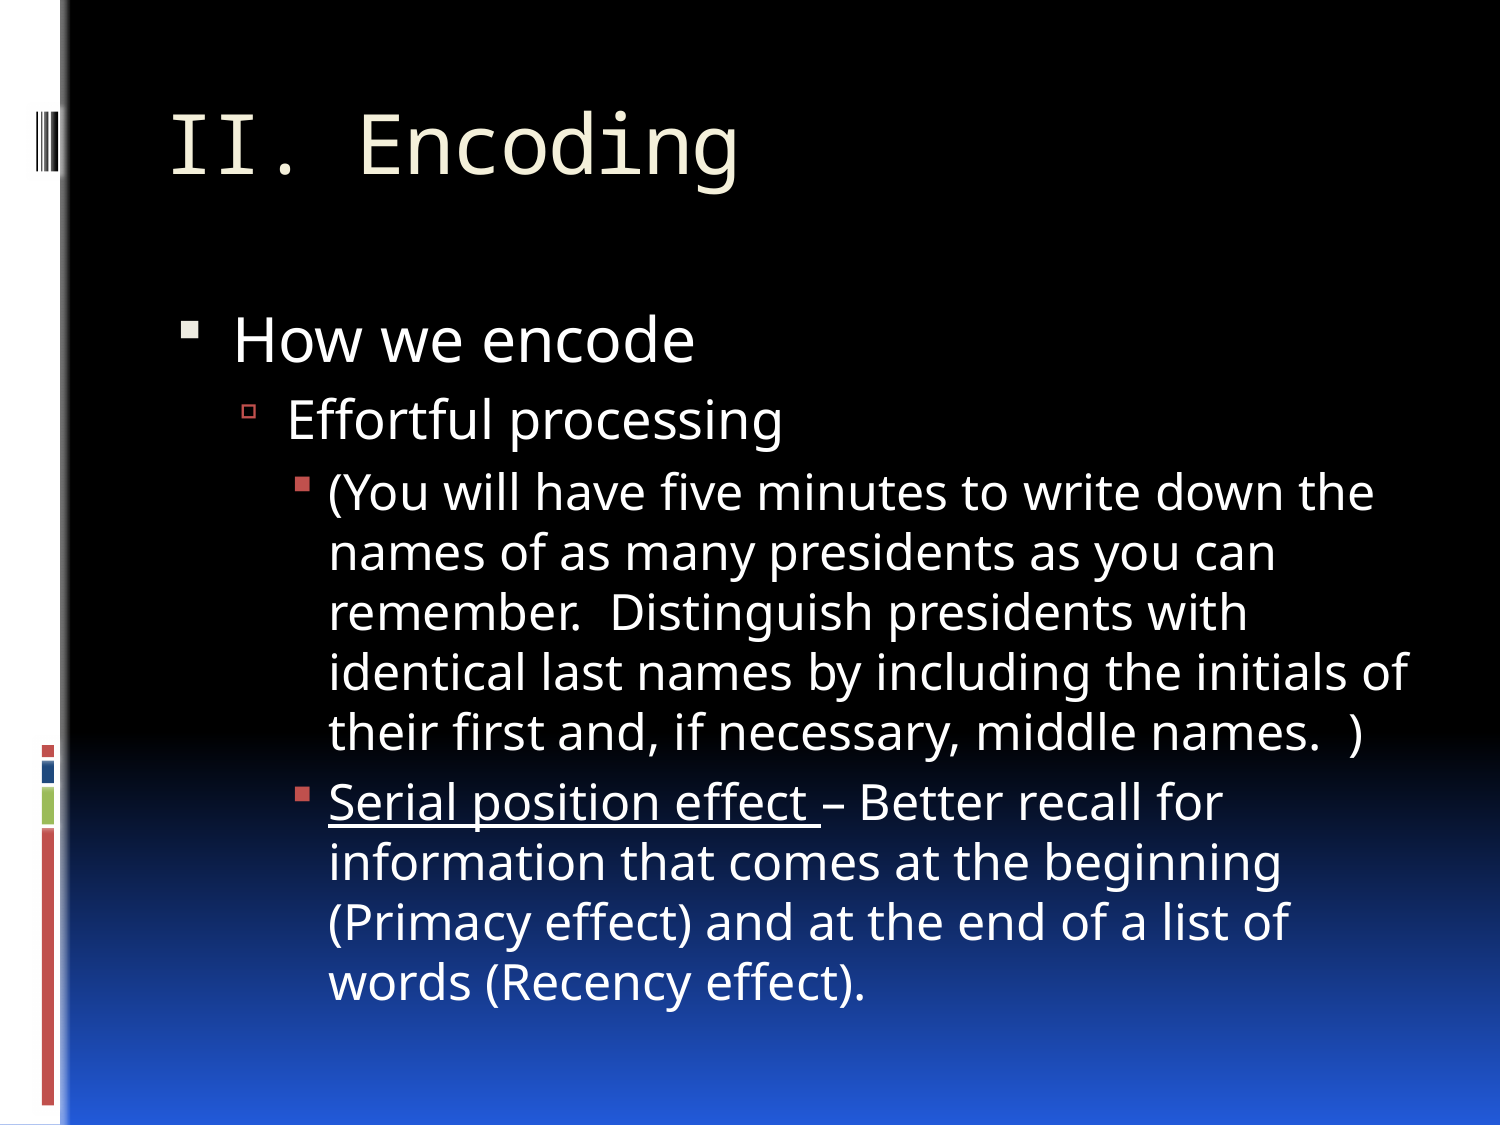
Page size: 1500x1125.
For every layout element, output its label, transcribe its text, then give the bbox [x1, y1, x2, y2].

list How we encode Effortful processing (You will have five minutes to write down the names of as many presidents as you can remember. Distinguish presidents with identical last names by including the initials of their first and, if necessary, middle names. ) Serial position effect – Better recall for information that comes at the beginning (Primacy effect) and at the end of a list of words (Recency effect). [150, 292, 1425, 1043]
title II. Encoding [150, 83, 1425, 234]
